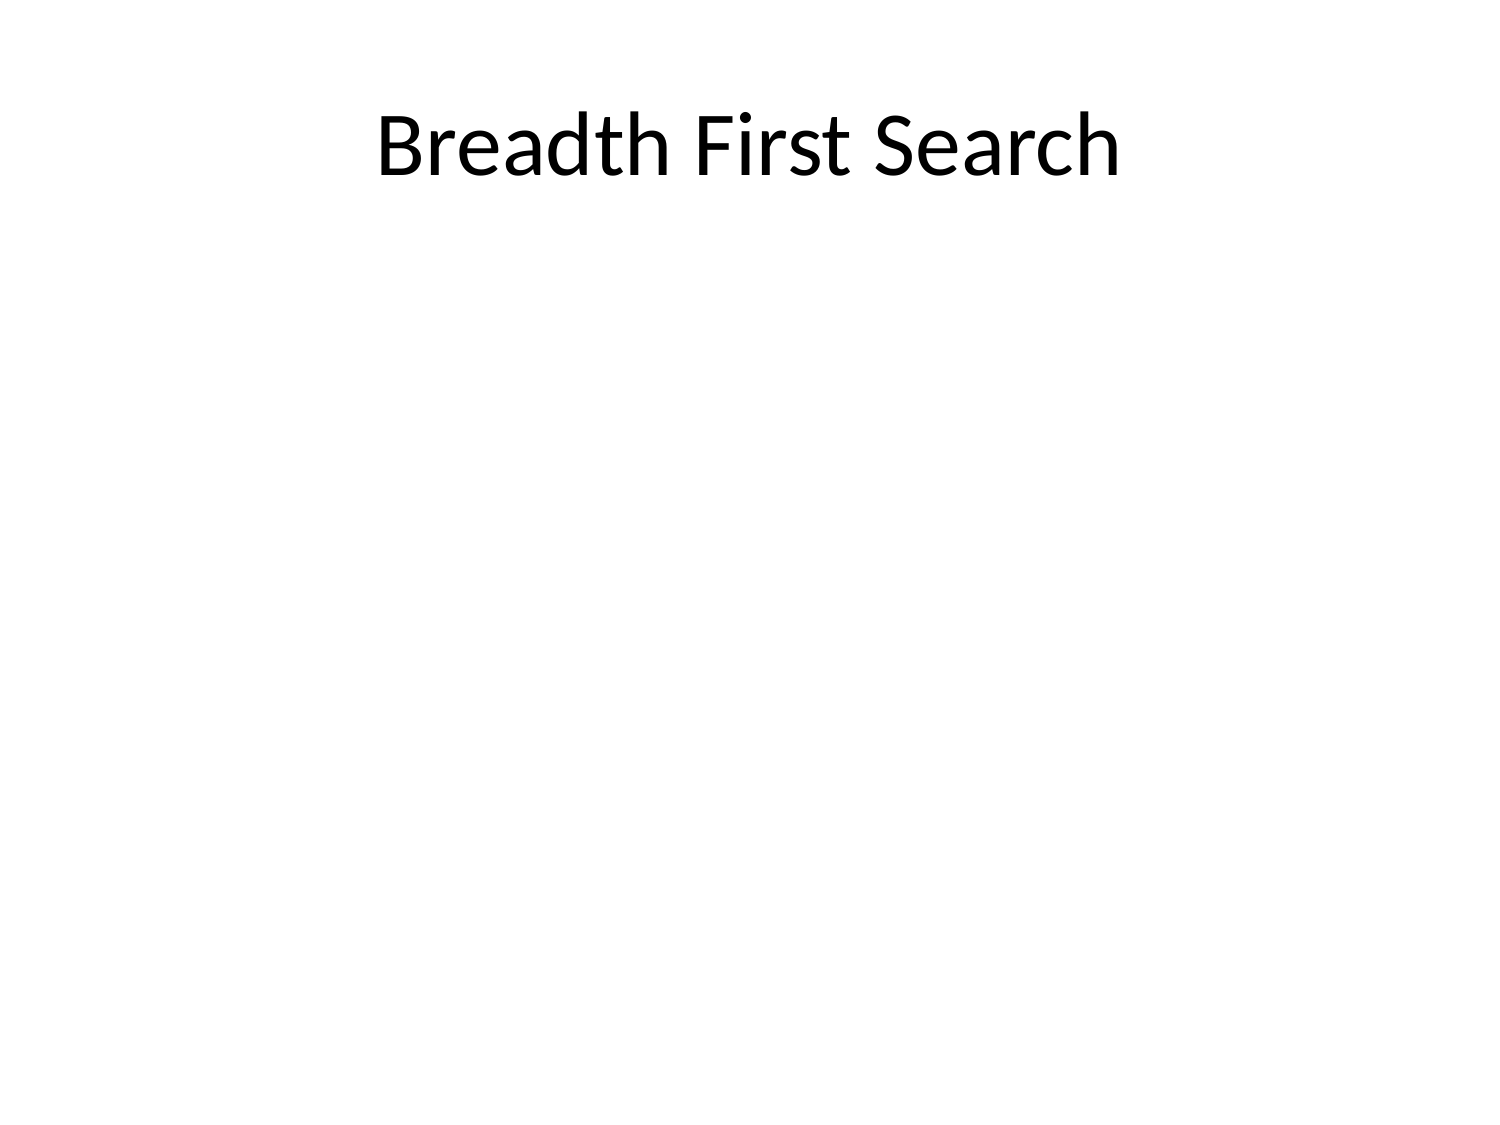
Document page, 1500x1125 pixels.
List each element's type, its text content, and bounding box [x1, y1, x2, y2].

title Breadth First Search [75, 45, 1425, 233]
